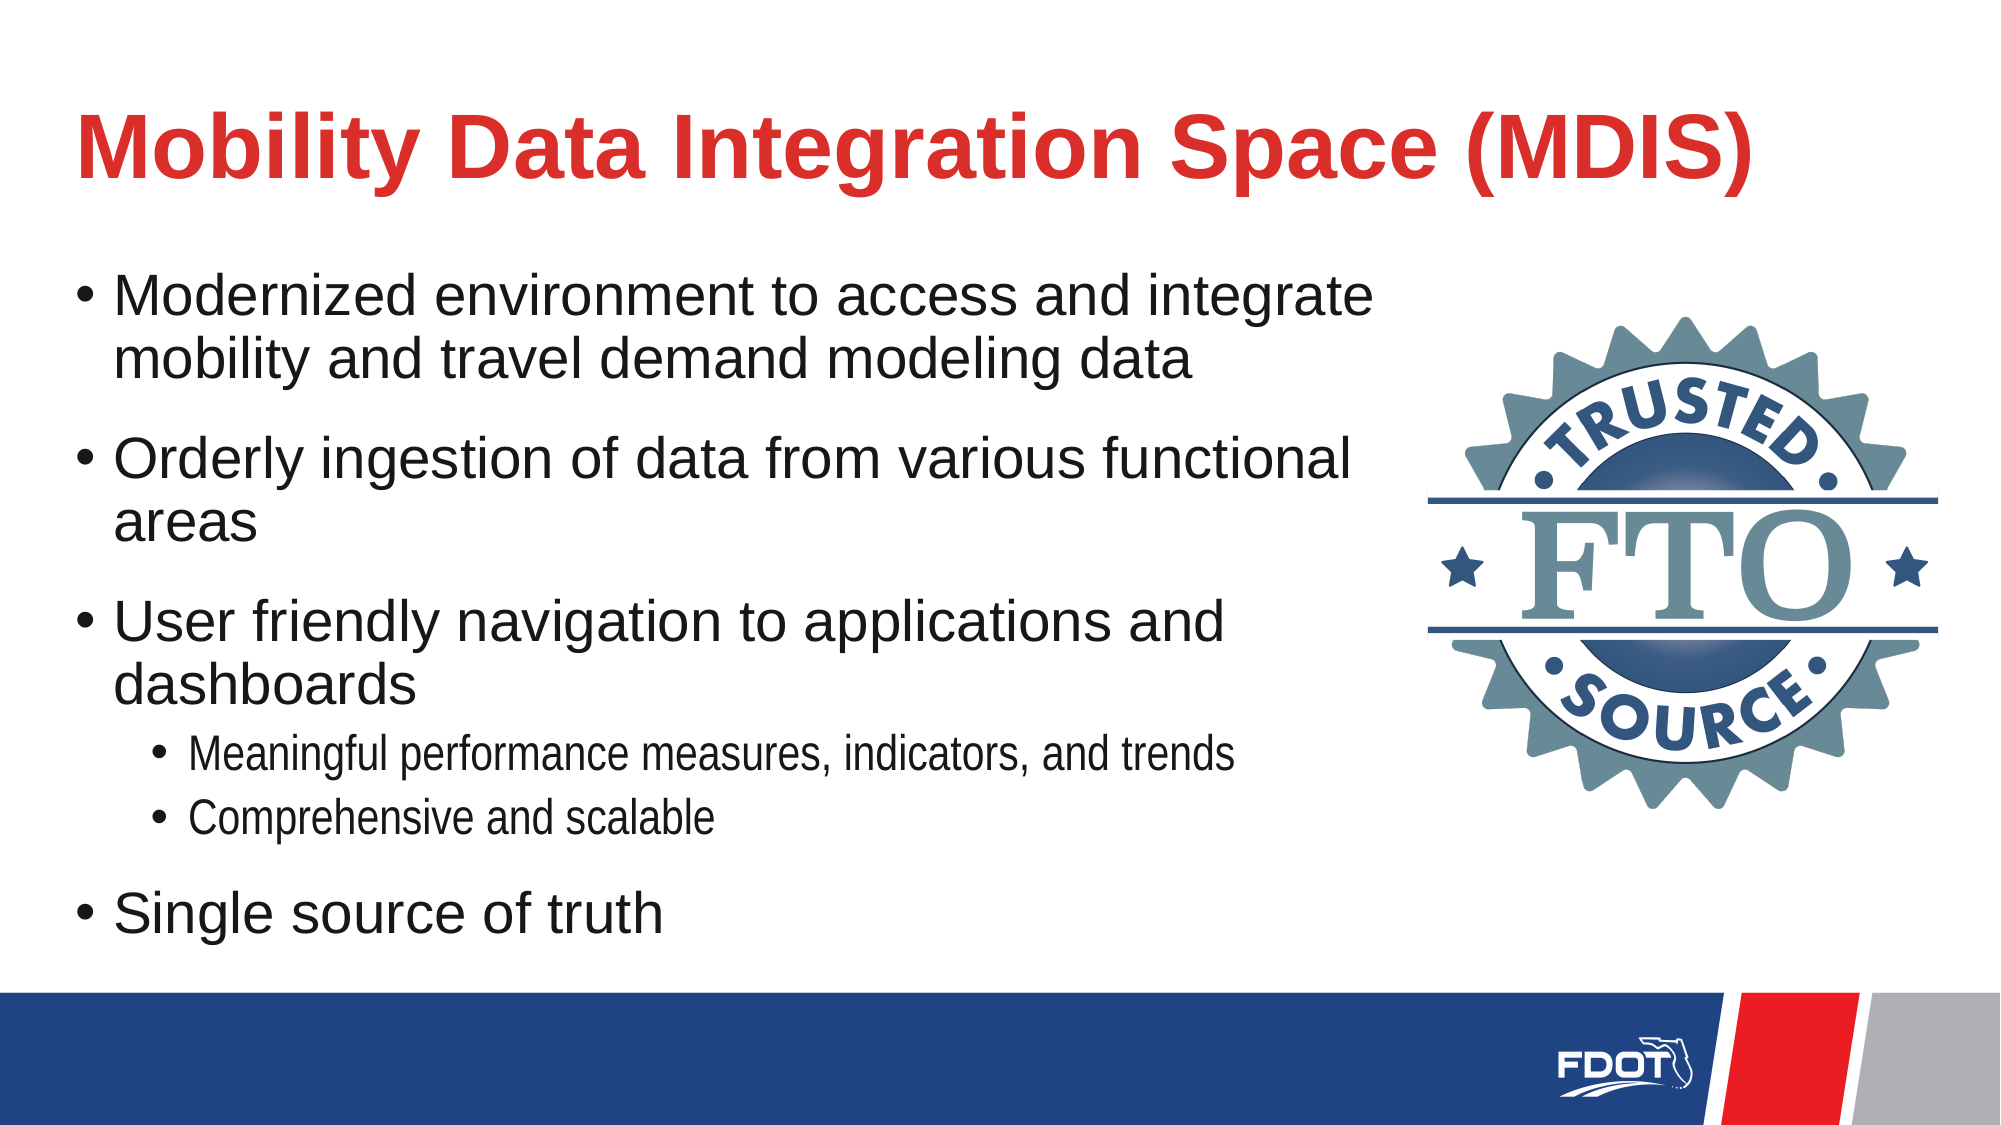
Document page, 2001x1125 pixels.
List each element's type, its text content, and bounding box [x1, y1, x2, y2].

picture [0, 0, 2000, 1125]
list Modernized environment to access and integrate mobility and travel demand modeling data​ Orderly ingestion of data from various functional areas ​ User friendly navigation to applications and dashboards​ Meaningful performance measures, indicators, and trends​ Comprehensive and scalable Single source of truth ​ [60, 257, 1398, 982]
title Mobility Data Integration Space (MDIS) [60, 40, 1969, 258]
